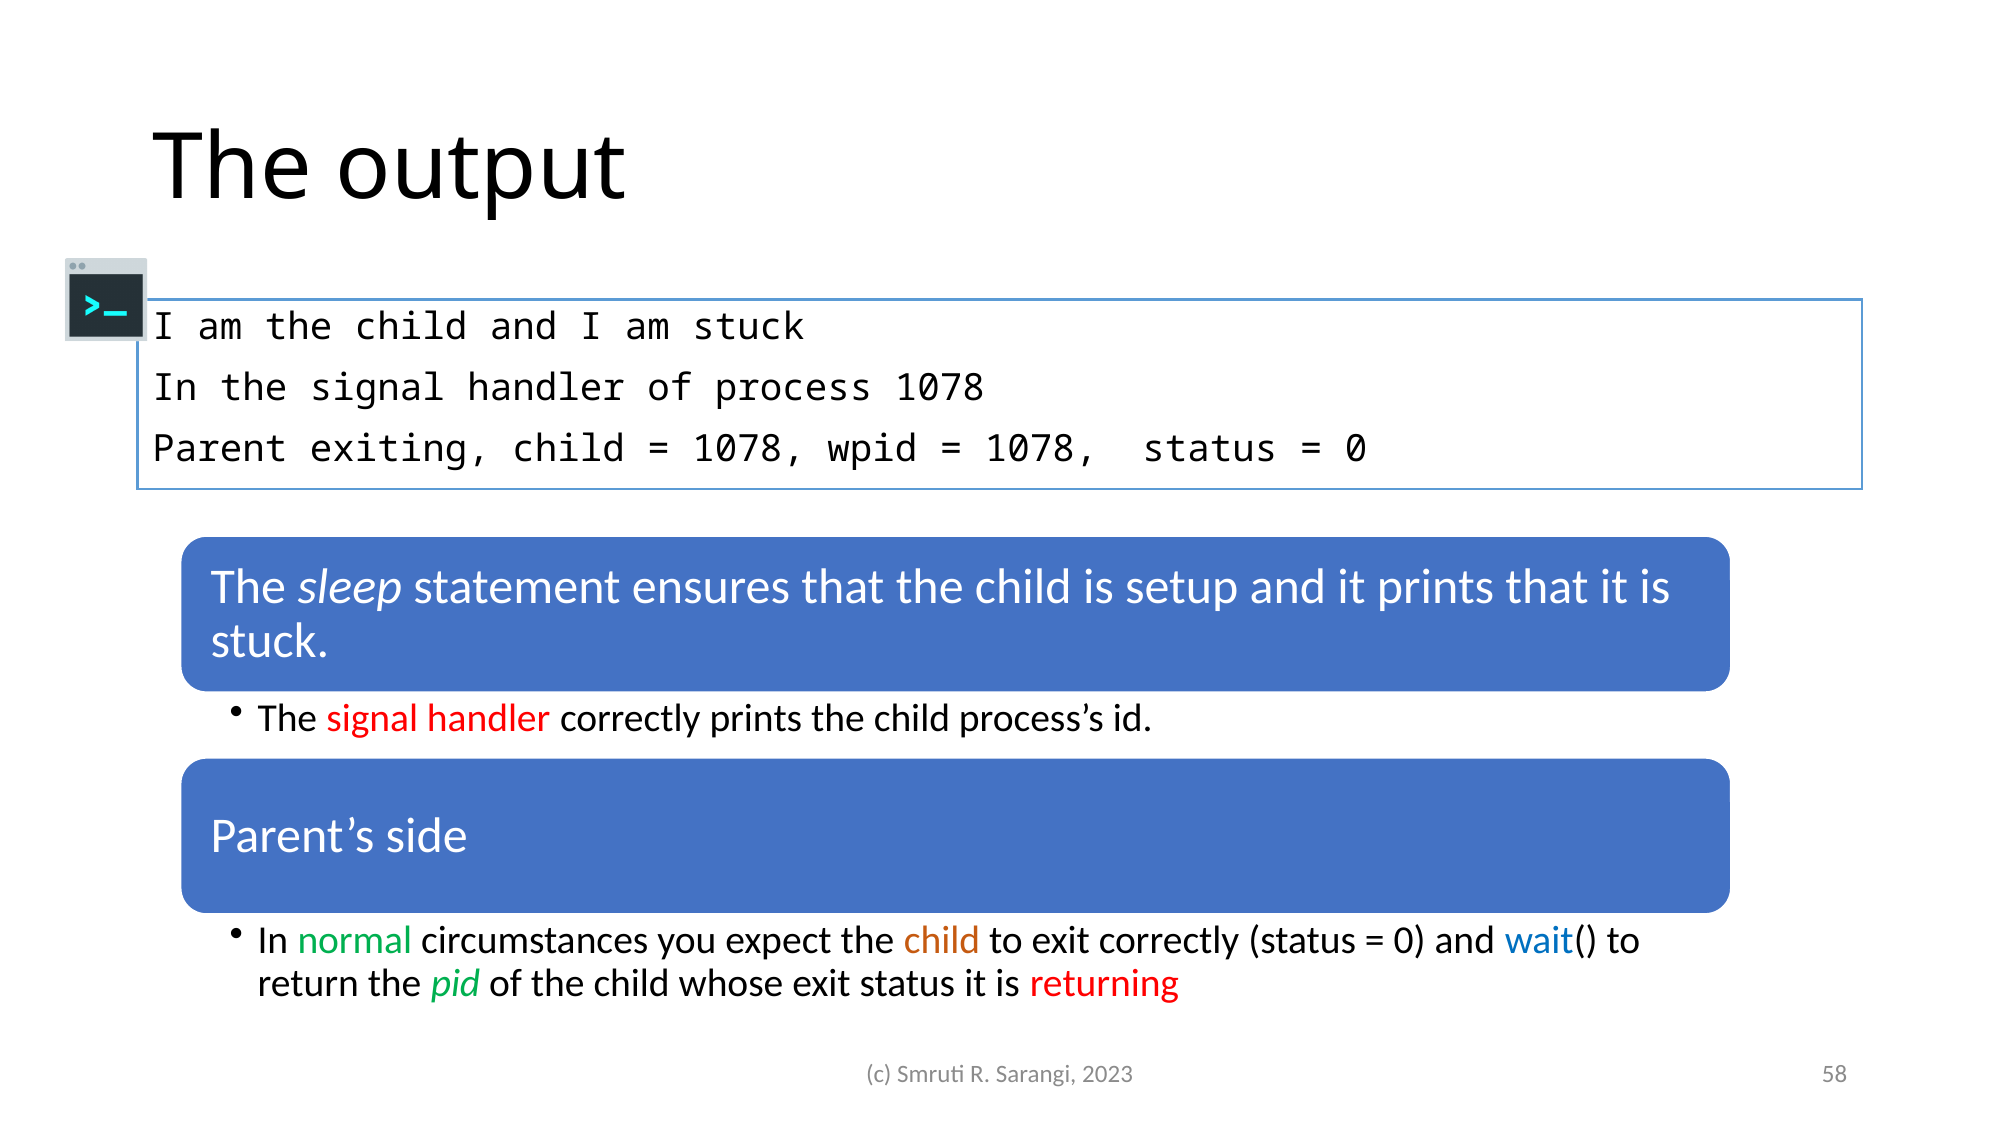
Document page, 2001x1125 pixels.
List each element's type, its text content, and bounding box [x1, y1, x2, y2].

footer (c) Smruti R. Sarangi, 2023 [662, 1042, 1338, 1103]
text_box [180, 535, 1732, 1013]
picture [51, 244, 161, 355]
title The output [137, 59, 1863, 278]
slide_number 58 [1412, 1042, 1863, 1103]
list I am the child and I am stuck In the signal handler of process 1078 Parent exiting, child = 1078, wpid = 1078, status = 0 [136, 298, 1863, 490]
